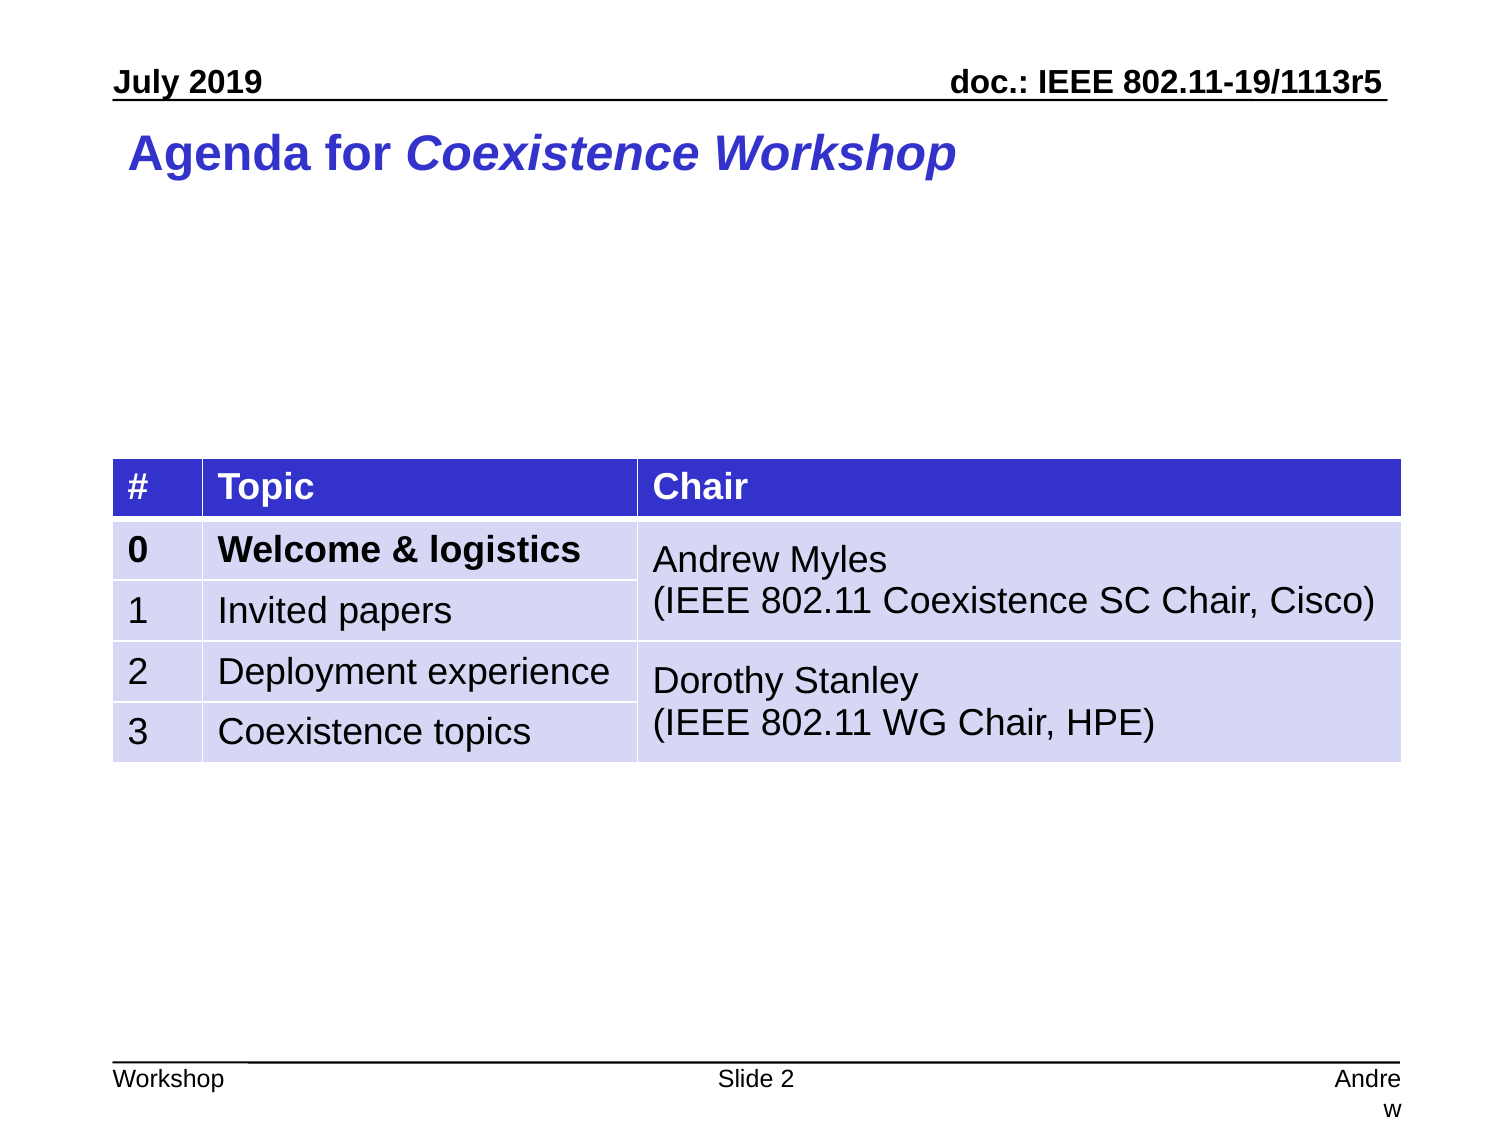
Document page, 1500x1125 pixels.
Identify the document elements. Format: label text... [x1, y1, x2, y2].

table_cell Welcome & logistics [203, 522, 637, 579]
table_cell Invited papers [203, 581, 637, 640]
slide_number Slide 2 [709, 1061, 803, 1093]
table_cell 2 [113, 642, 202, 701]
footer Andrew Myles, Cisco [1320, 1061, 1402, 1093]
table_cell Coexistence topics [203, 703, 637, 762]
table_cell 3 [113, 703, 202, 762]
table_header # [113, 459, 202, 516]
table_cell Dorothy Stanley (IEEE 802.11 WG Chair, HPE) [638, 642, 1401, 762]
table_header Topic [203, 459, 637, 516]
table_cell Andrew Myles (IEEE 802.11 Coexistence SC Chair, Cisco) [638, 522, 1401, 640]
table_cell 1 [113, 581, 202, 640]
title Agenda for Coexistence Workshop [112, 112, 1388, 288]
table_header Chair [638, 459, 1401, 516]
table_cell Deployment experience [203, 642, 637, 701]
table_cell 0 [113, 522, 202, 579]
